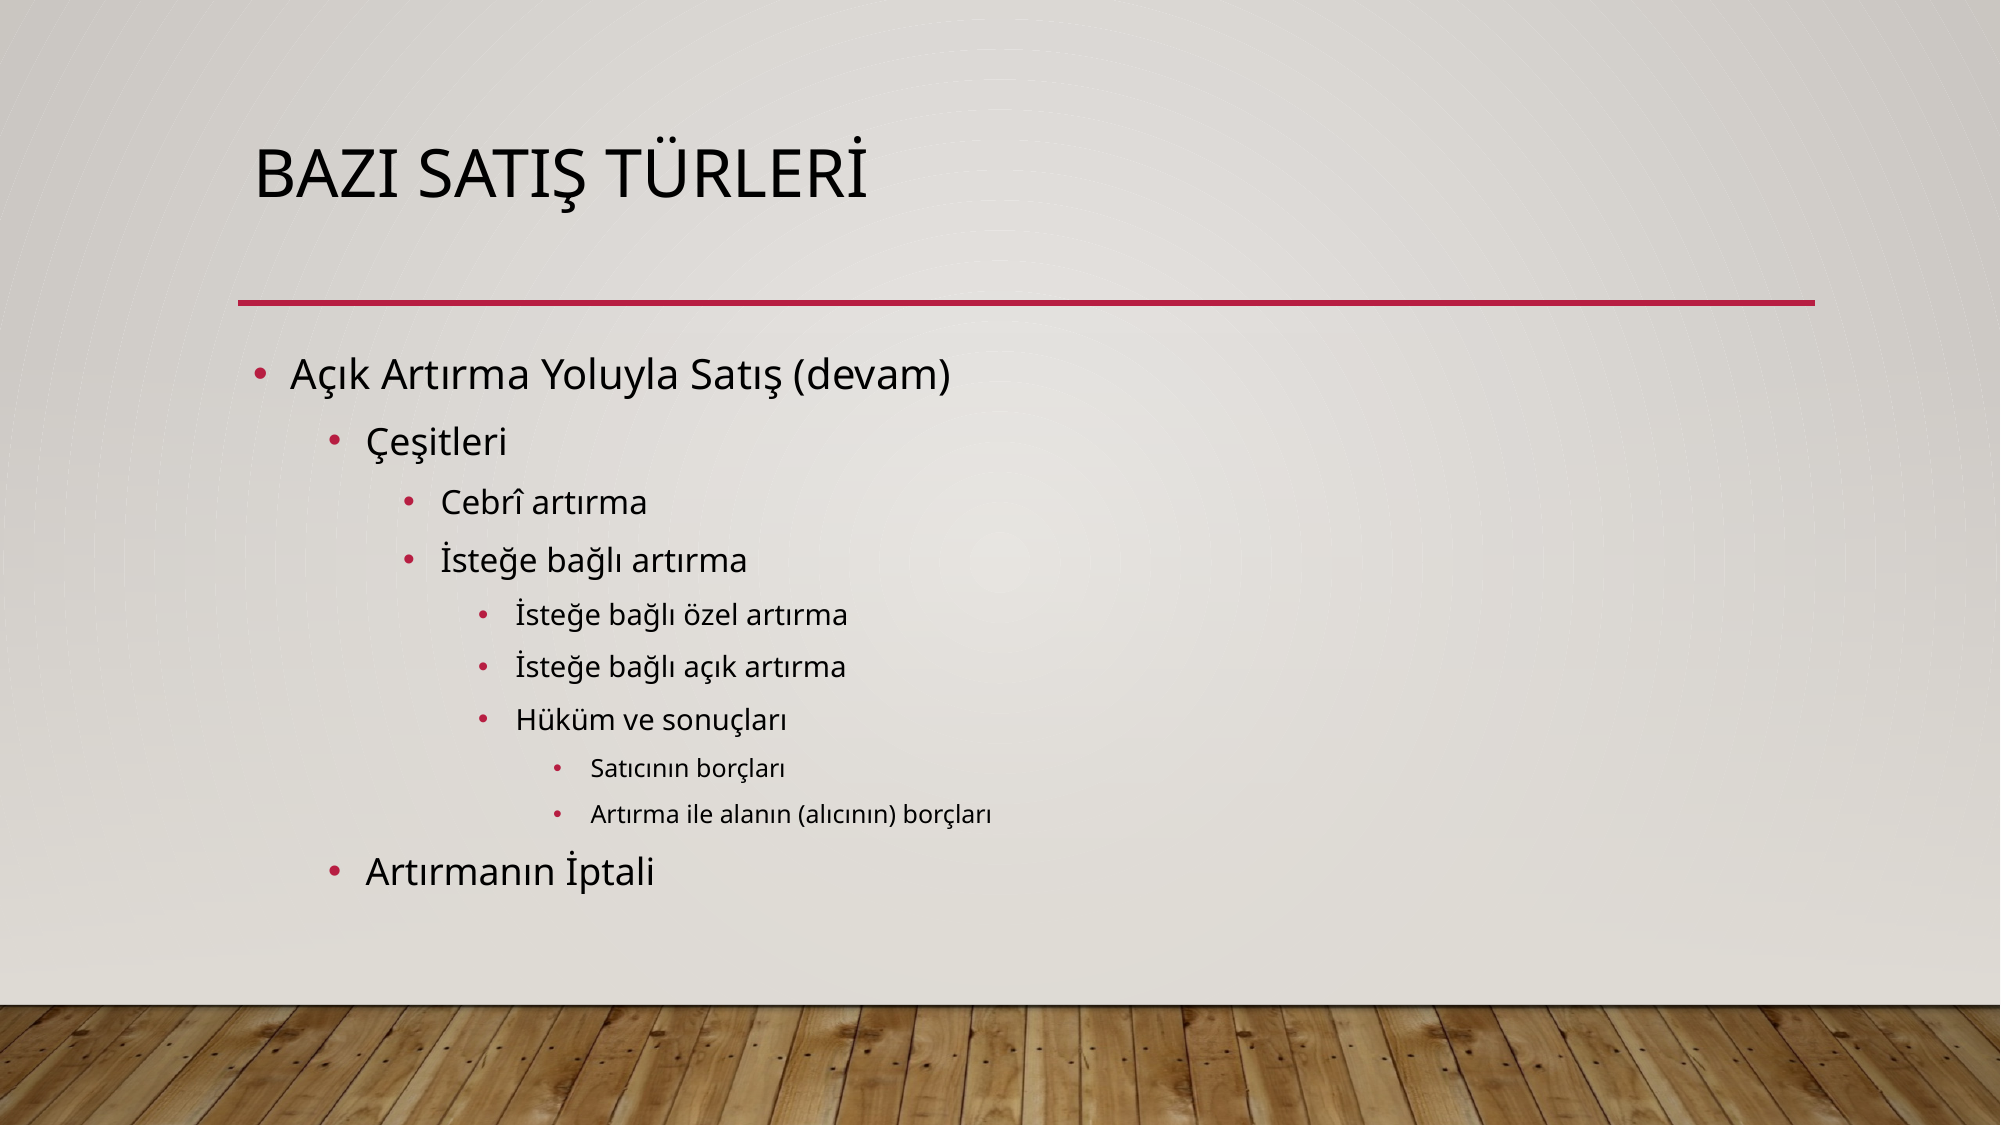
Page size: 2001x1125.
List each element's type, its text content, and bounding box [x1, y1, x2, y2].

title Bazı satış türleri [238, 131, 1814, 305]
picture [0, 1005, 2000, 1125]
list Açık Artırma Yoluyla Satış (devam) Çeşitleri Cebrî artırma İsteğe bağlı artırma İsteğe bağlı özel artırma İsteğe bağlı açık artırma Hüküm ve sonuçları Satıcının borçları Artırma ile alanın (alıcının) borçları Artırmanın İptali [238, 330, 1814, 973]
